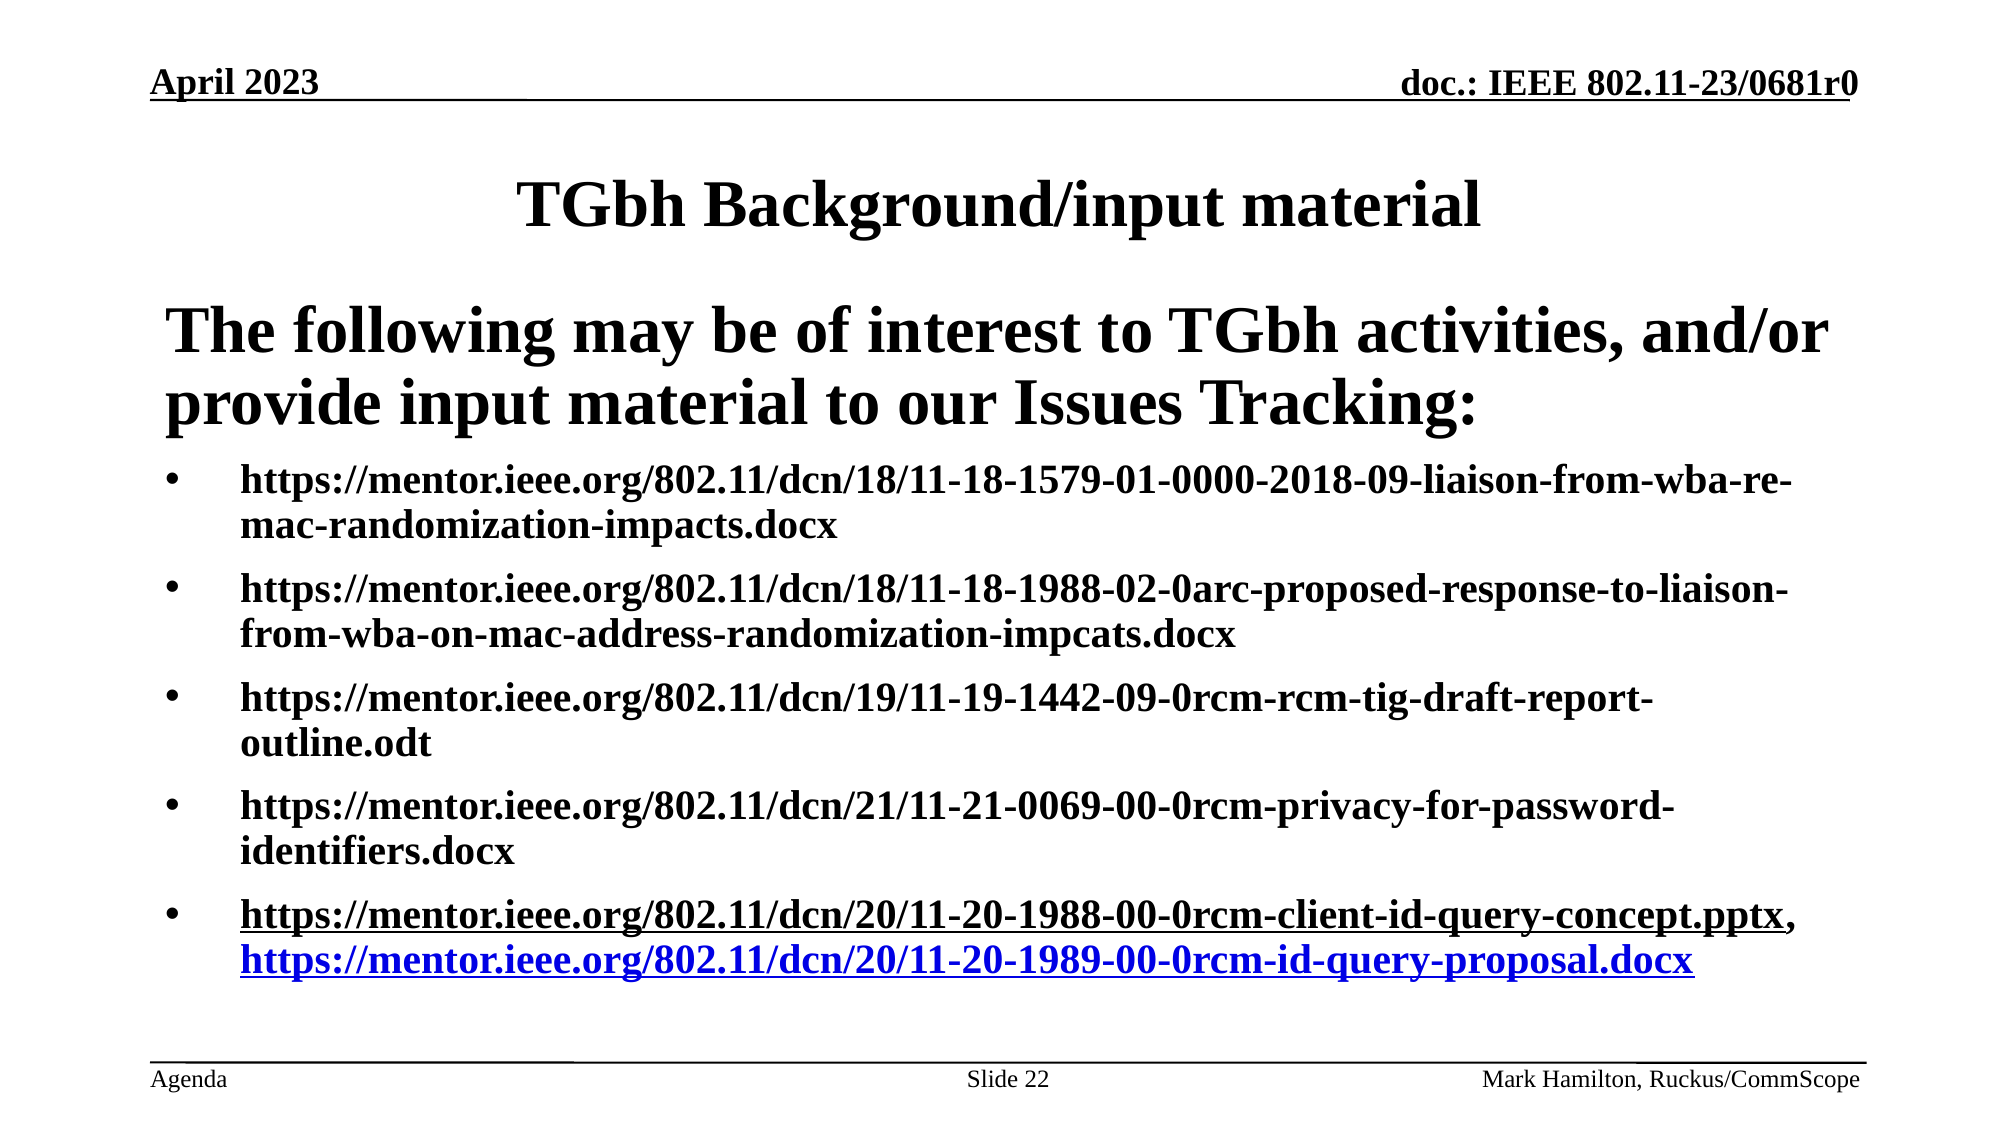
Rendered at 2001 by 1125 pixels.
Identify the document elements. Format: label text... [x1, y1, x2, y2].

title TGbh Background/input material [149, 112, 1850, 287]
slide_number Slide 22 [950, 1061, 1067, 1123]
list The following may be of interest to TGbh activities, and/or provide input material to our Issues Tracking: https://mentor.ieee.org/802.11/dcn/18/11-18-1579-01-0000-2018-09-liaison-from-wba-re-mac-randomization-impacts.docx https://mentor.ieee.org/802.11/dcn/18/11-18-1988-02-0arc-proposed-response-to-liaison-from-wba-on-mac-address-randomization-impcats.docx https://mentor.ieee.org/802.11/dcn/19/11-19-1442-09-0rcm-rcm-tig-draft-report-outline.odt https://mentor.ieee.org/802.11/dcn/21/11-21-0069-00-0rcm-privacy-for-password-identifiers.docx https://mentor.ieee.org/802.11/dcn/20/11-20-1988-00-0rcm-client-id-query-concept.pptx, https://mentor.ieee.org/802.11/dcn/20/11-20-1989-00-0rcm-id-query-proposal.docx [149, 287, 1850, 963]
